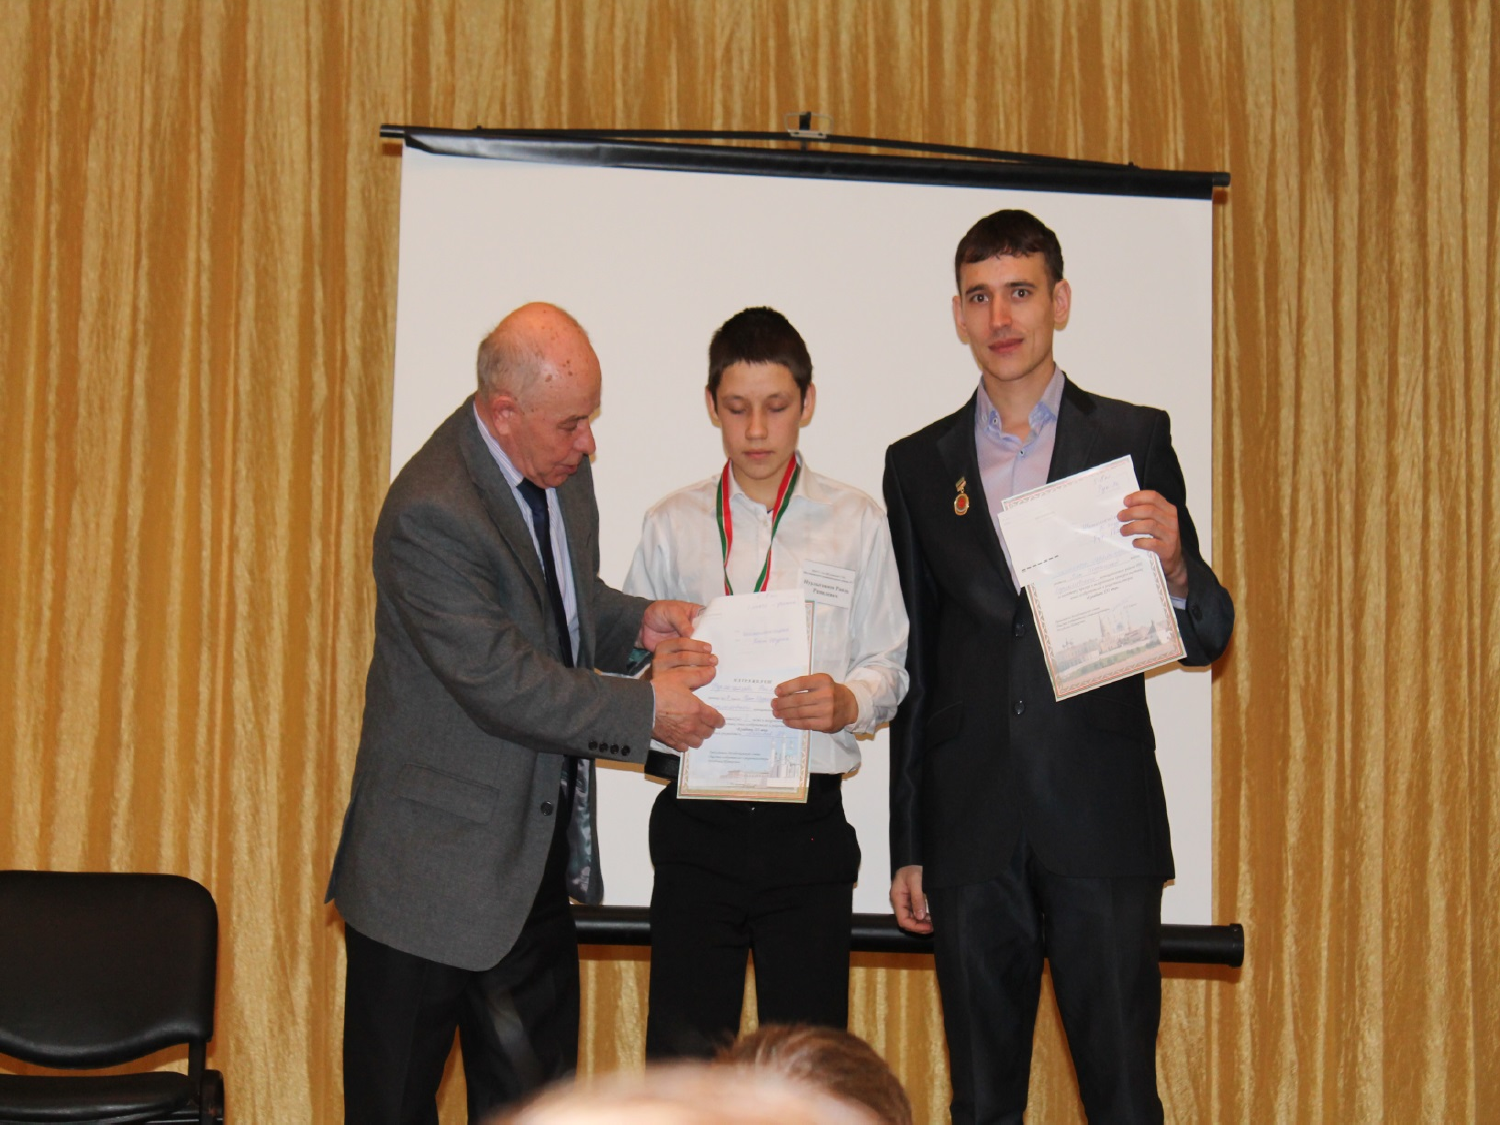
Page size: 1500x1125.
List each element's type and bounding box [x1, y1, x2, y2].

list [0, 0, 1500, 1125]
